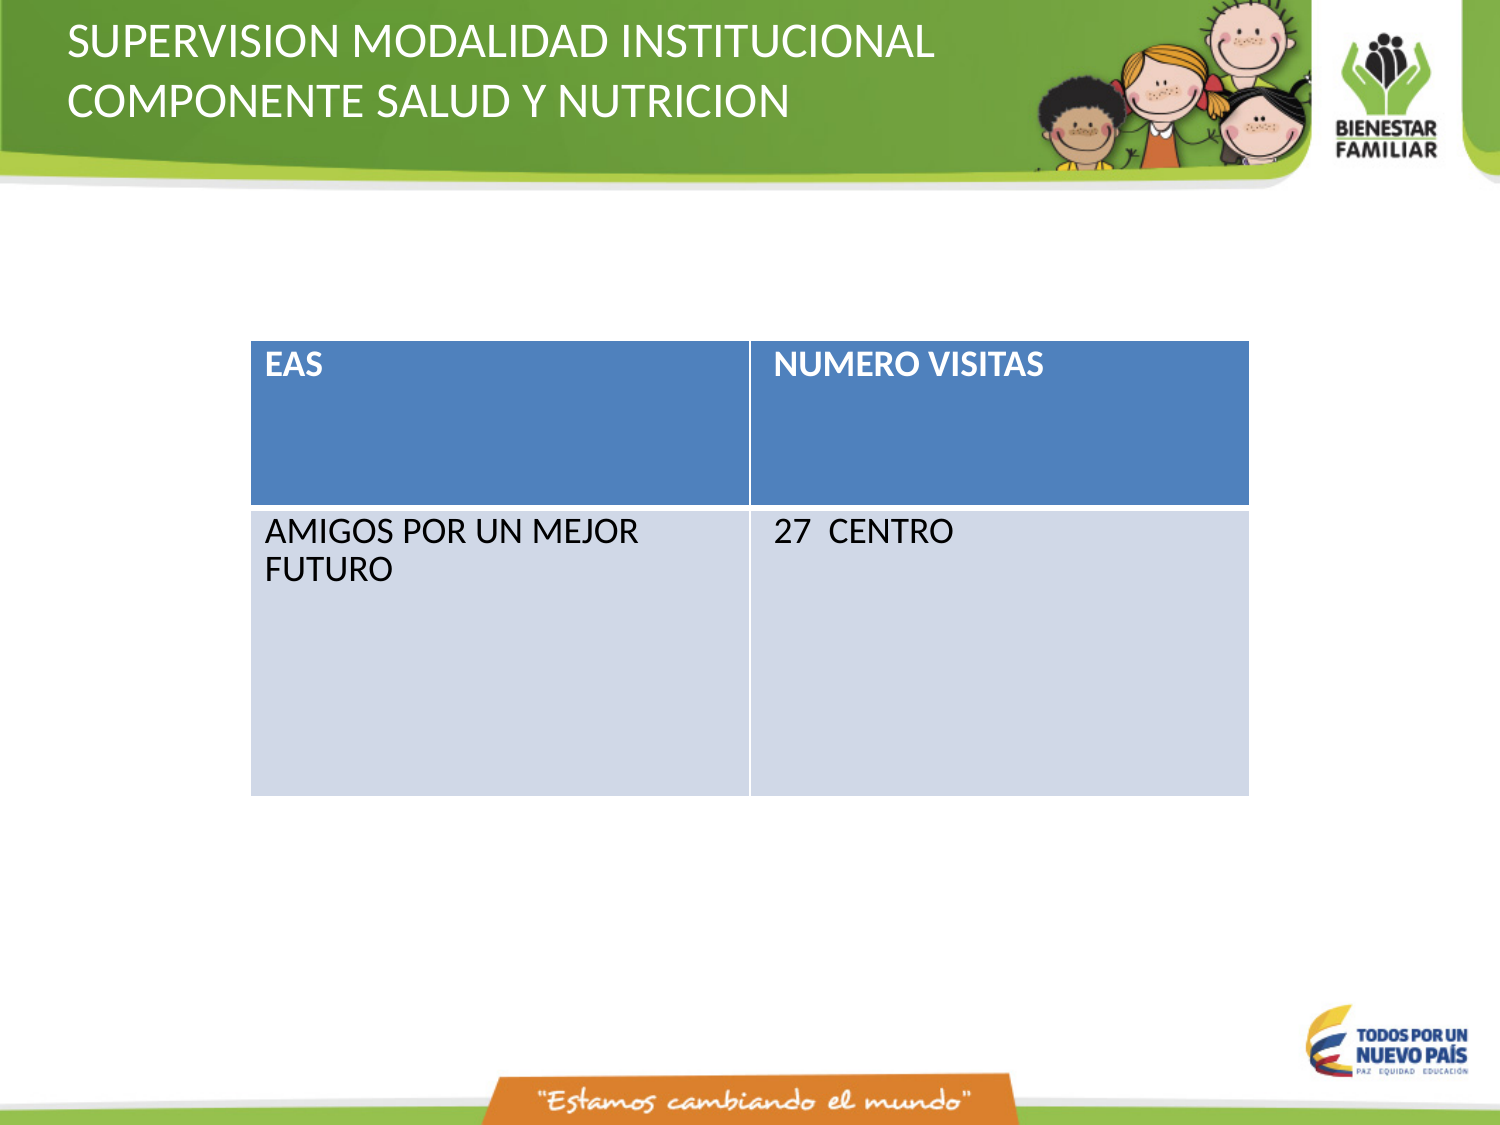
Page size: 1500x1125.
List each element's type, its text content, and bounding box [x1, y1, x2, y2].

table_cell 27 CENTRO [751, 511, 1249, 796]
table_header NUMERO VISITAS [751, 341, 1249, 505]
text_box SUPERVISION MODALIDAD INSTITUCIONAL COMPONENTE SALUD Y NUTRICION [52, 0, 1174, 135]
table_cell AMIGOS POR UN MEJOR FUTURO [251, 511, 749, 796]
picture [0, 0, 1500, 1125]
text_box [52, 179, 1406, 928]
table_header EAS [251, 341, 749, 505]
